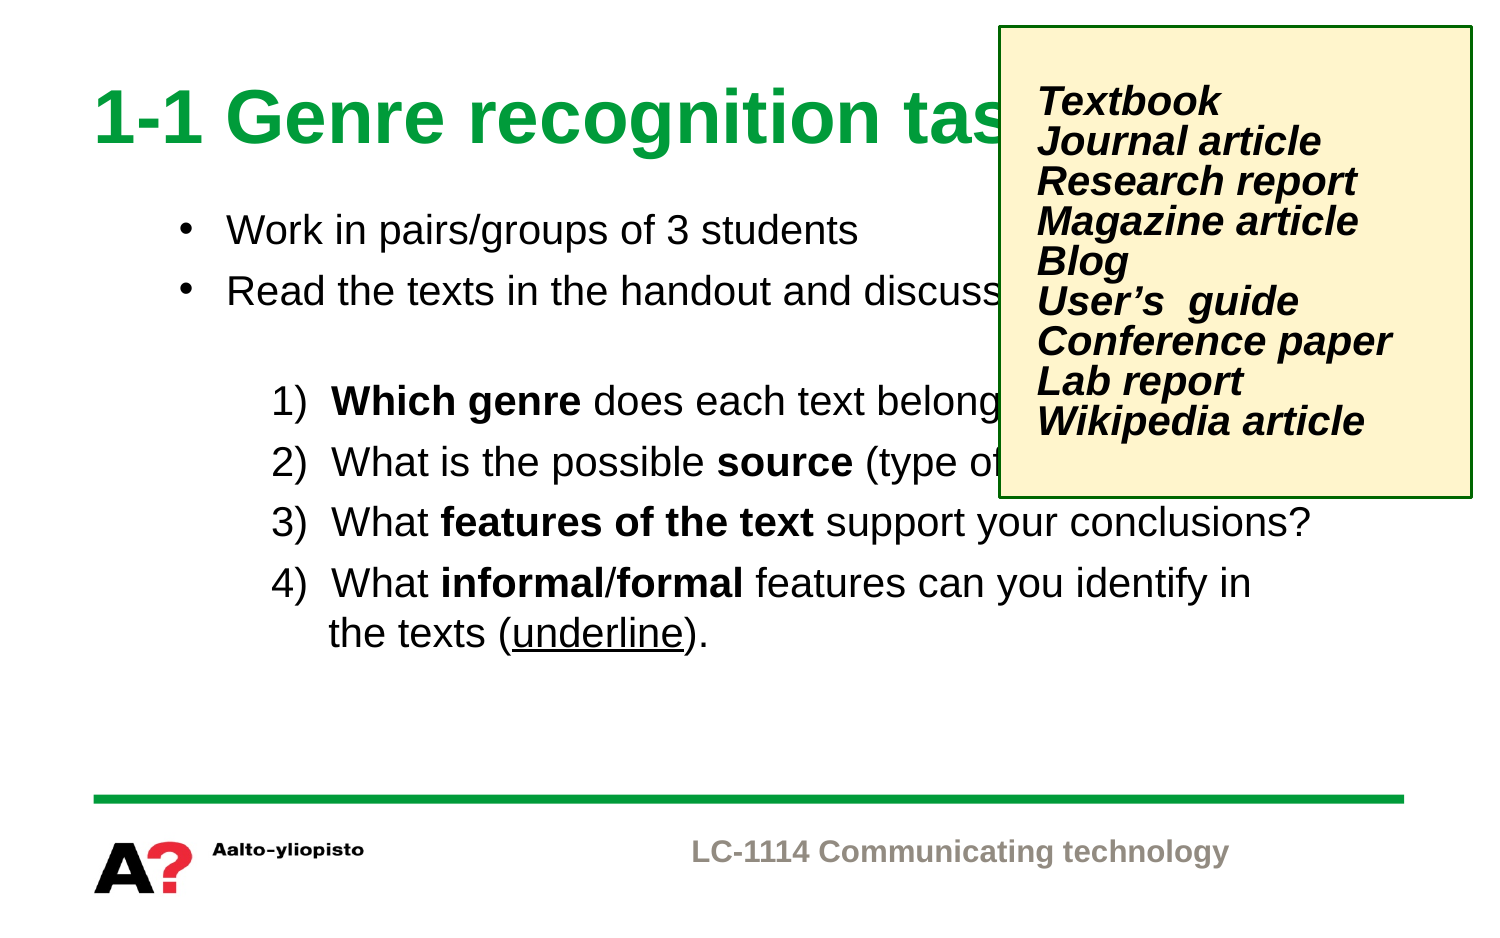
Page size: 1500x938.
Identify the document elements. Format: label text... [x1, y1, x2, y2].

picture [0, 814, 442, 938]
title 1-1 Genre recognition task [94, 66, 999, 215]
list LC-1114 Communicating technology [691, 852, 1296, 905]
text_box Textbook Journal article Research report Magazine article Blog User’s guide Conference paper Lab report Wikipedia article [999, 26, 1472, 498]
list Work in pairs/groups of 3 students Read the texts in the handout and discuss 1) Which genre does each text belong to? 2) What is the possible source (type of publication) 3) What features of the text support your conclusions? 4) What informal/formal features can you identify in the texts (underline). [179, 202, 1321, 782]
